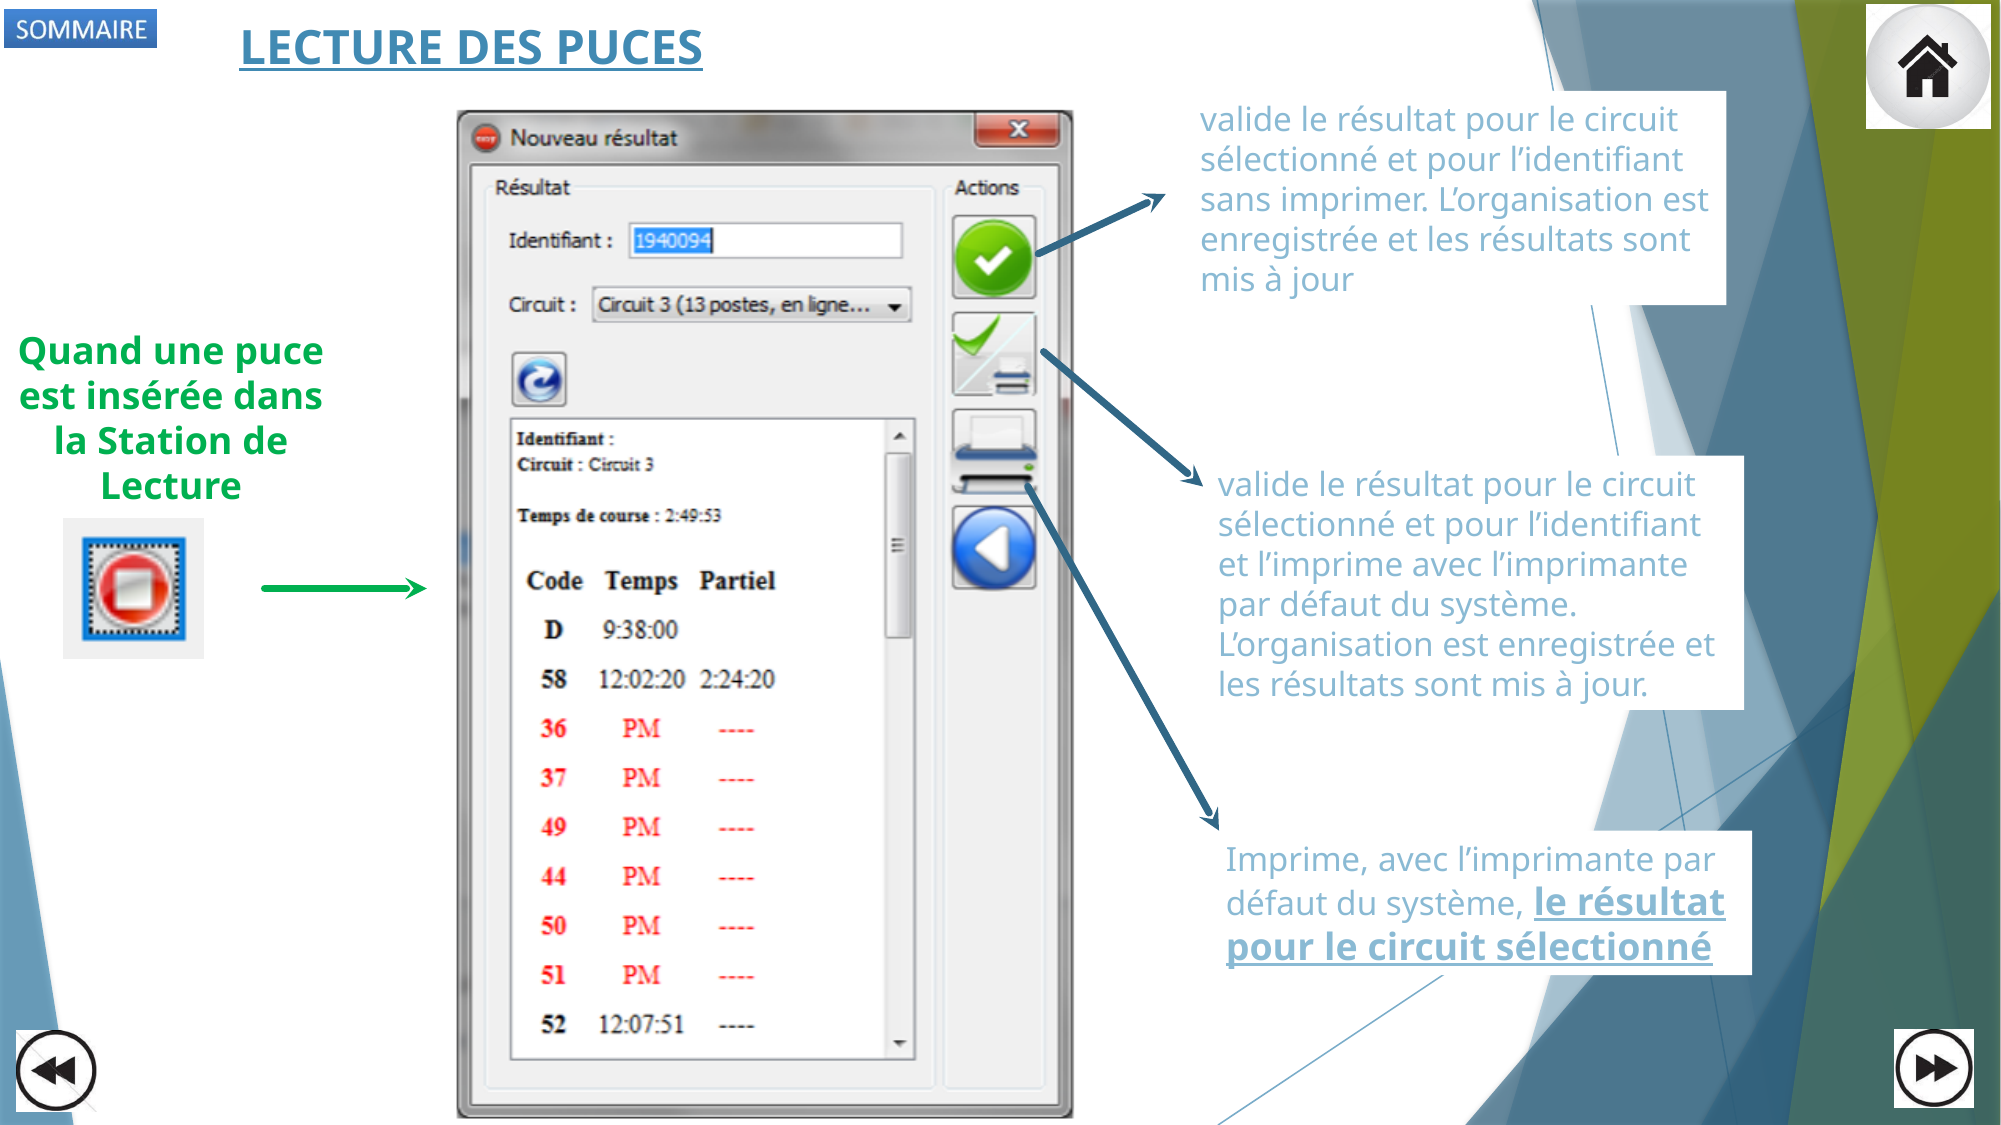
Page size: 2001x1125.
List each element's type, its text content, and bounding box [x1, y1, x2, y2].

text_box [1037, 193, 1167, 255]
text_box Imprime, avec l’imprimante par défaut du système, le résultat pour le circuit sélectionné [1211, 830, 1753, 976]
text_box Quand une puce est insérée dans la Station de Lecture [0, 319, 343, 515]
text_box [1043, 351, 1204, 485]
title LECTURE DES PUCES [224, 9, 824, 118]
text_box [1027, 486, 1220, 832]
picture [1893, 1029, 1975, 1109]
text_box valide le résultat pour le circuit sélectionné et pour l’identifiant sans imprimer. L’organisation est enregistrée et les résultats sont mis à jour [1185, 90, 1727, 306]
text_box valide le résultat pour le circuit sélectionné et pour l’identifiant et l’imprime avec l’imprimante par défaut du système. L’organisation est enregistrée et les résultats sont mis à jour. [1208, 455, 1745, 710]
picture [16, 1029, 97, 1112]
picture [3, 9, 157, 48]
picture [1865, 4, 1992, 129]
picture [446, 100, 1082, 1125]
picture [63, 518, 205, 660]
